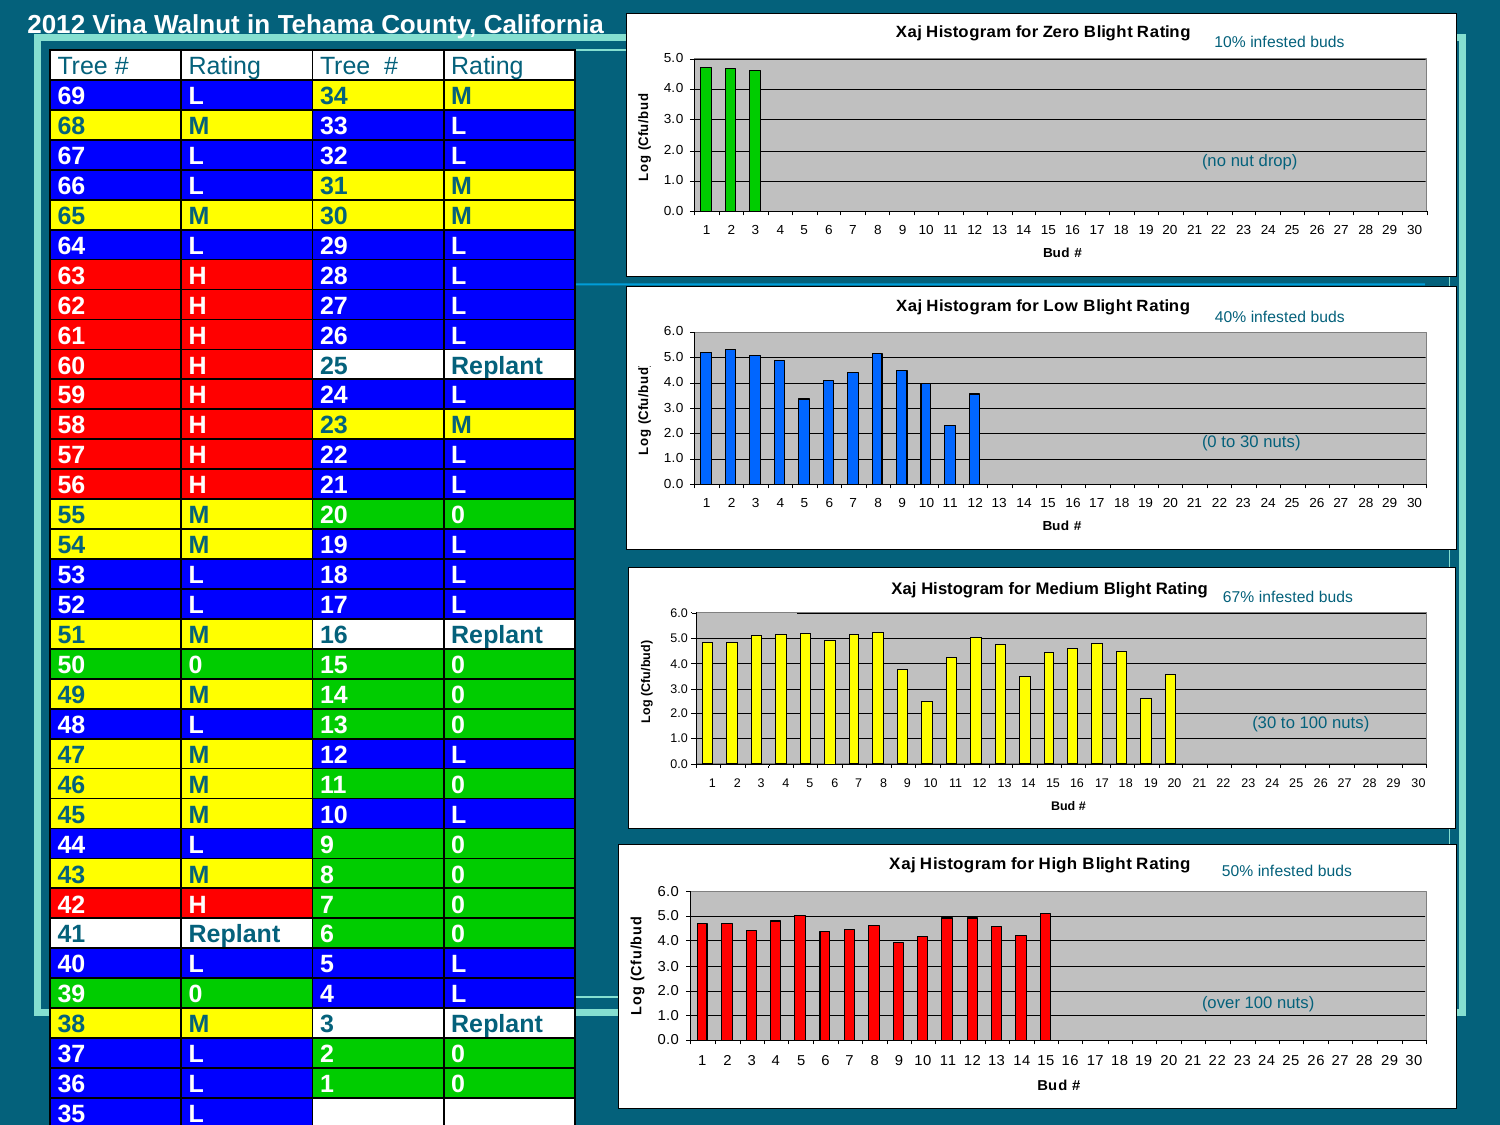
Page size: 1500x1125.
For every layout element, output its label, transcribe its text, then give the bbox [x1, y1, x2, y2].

table_cell 40 [51, 949, 180, 977]
table_cell 28 [313, 260, 443, 289]
table_cell L [445, 590, 574, 618]
table_cell M [445, 171, 574, 199]
table_cell H [182, 320, 312, 349]
table_cell 0 [445, 650, 574, 678]
table_cell 11 [313, 769, 443, 798]
table_cell 21 [313, 470, 443, 498]
table_cell M [182, 530, 312, 558]
table_cell 0 [445, 1069, 574, 1097]
table_cell [445, 1099, 574, 1125]
table_cell 31 [313, 171, 443, 199]
table_cell 58 [51, 410, 180, 438]
table_cell 59 [51, 380, 180, 408]
table_cell 0 [182, 650, 312, 678]
table_cell H [182, 440, 312, 468]
table_cell 56 [51, 470, 180, 498]
table_cell 29 [313, 231, 443, 259]
table_cell 49 [51, 680, 180, 708]
table_cell 66 [51, 171, 180, 199]
table_cell 69 [51, 81, 180, 109]
table_cell Replant [445, 350, 574, 378]
table_cell L [445, 380, 574, 408]
table_cell 32 [313, 141, 443, 169]
table_cell 0 [182, 979, 312, 1007]
table_cell L [445, 560, 574, 588]
table_cell 60 [51, 350, 180, 378]
table_cell 47 [51, 740, 180, 768]
table_cell H [182, 410, 312, 438]
table_cell 39 [51, 979, 180, 1007]
text_box 2012 Vina Walnut in Tehama County, California [12, 0, 623, 46]
table_cell M [182, 769, 312, 798]
table_cell 65 [51, 201, 180, 229]
table_cell M [445, 410, 574, 438]
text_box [622, 562, 1463, 835]
table_cell [313, 1099, 443, 1125]
table_cell L [182, 1039, 312, 1067]
table_cell 27 [313, 290, 443, 319]
table_cell 52 [51, 590, 180, 618]
table_cell L [445, 231, 574, 259]
table_cell H [182, 470, 312, 498]
table_cell 43 [51, 859, 180, 887]
table_cell 2 [313, 1039, 443, 1067]
table_cell 54 [51, 530, 180, 558]
table_cell L [182, 710, 312, 738]
table_cell 38 [51, 1009, 180, 1037]
table_cell L [182, 949, 312, 977]
table_cell 62 [51, 290, 180, 319]
table_cell M [182, 799, 312, 828]
table_cell 0 [445, 1039, 574, 1067]
table_cell 1 [313, 1069, 443, 1097]
table_cell 15 [313, 650, 443, 678]
table_cell 0 [445, 889, 574, 917]
table_cell M [445, 201, 574, 229]
table_cell M [182, 111, 312, 139]
table_cell 24 [313, 380, 443, 408]
table_header Rating [182, 51, 312, 79]
table_cell 68 [51, 111, 180, 139]
table_cell 35 [51, 1099, 180, 1125]
table_cell L [445, 440, 574, 468]
table_cell 0 [445, 680, 574, 708]
table_cell 45 [51, 799, 180, 828]
table_cell 50 [51, 650, 180, 678]
table_cell L [182, 1069, 312, 1097]
table_cell 20 [313, 500, 443, 528]
table_cell L [445, 979, 574, 1007]
picture [612, 838, 1463, 1108]
table_cell L [182, 1099, 312, 1125]
table_cell 22 [313, 440, 443, 468]
table_cell 42 [51, 889, 180, 917]
table_cell 48 [51, 710, 180, 738]
table_cell H [182, 290, 312, 319]
table_cell L [445, 320, 574, 349]
table_cell H [182, 260, 312, 289]
table_cell 33 [313, 111, 443, 139]
table_cell 55 [51, 500, 180, 528]
table_cell L [445, 141, 574, 169]
table_cell H [182, 350, 312, 378]
table_cell M [182, 620, 312, 648]
table_cell 23 [313, 410, 443, 438]
table_cell M [182, 740, 312, 768]
picture [620, 14, 1463, 555]
table_cell 51 [51, 620, 180, 648]
table_cell 18 [313, 560, 443, 588]
table_cell M [182, 500, 312, 528]
table_cell 7 [313, 889, 443, 917]
table_cell M [445, 81, 574, 109]
table_header Tree # [313, 51, 443, 79]
table_cell 12 [313, 740, 443, 768]
table_cell 13 [313, 710, 443, 738]
table_cell 63 [51, 260, 180, 289]
table_cell 67 [51, 141, 180, 169]
table_cell L [445, 799, 574, 828]
table_header Tree # [51, 51, 180, 79]
table_cell L [445, 470, 574, 498]
table_cell 25 [313, 350, 443, 378]
table_cell L [445, 260, 574, 289]
table_cell 30 [313, 201, 443, 229]
table_cell 4 [313, 979, 443, 1007]
table_cell L [182, 141, 312, 169]
table_cell 46 [51, 769, 180, 798]
table_cell 16 [313, 620, 443, 648]
table_cell H [182, 889, 312, 917]
table_cell 6 [313, 919, 443, 947]
table_cell 17 [313, 590, 443, 618]
table_cell 26 [313, 320, 443, 349]
table_cell Replant [182, 919, 312, 947]
table_cell 0 [445, 919, 574, 947]
table_cell 36 [51, 1069, 180, 1097]
table_cell 64 [51, 231, 180, 259]
table_cell L [445, 290, 574, 319]
table_cell 53 [51, 560, 180, 588]
table_cell H [182, 380, 312, 408]
table_cell 61 [51, 320, 180, 349]
table_cell L [182, 81, 312, 109]
table_cell 9 [313, 829, 443, 858]
table_cell 0 [445, 710, 574, 738]
table_cell 41 [51, 919, 180, 947]
table_cell 0 [445, 829, 574, 858]
table_header Rating [445, 51, 574, 79]
picture [627, 287, 1456, 549]
table_cell 57 [51, 440, 180, 468]
table_cell 0 [445, 859, 574, 887]
table_cell 19 [313, 530, 443, 558]
table_cell 0 [445, 769, 574, 798]
table_cell 14 [313, 680, 443, 708]
table_cell L [182, 231, 312, 259]
table_cell L [182, 560, 312, 588]
table_cell M [182, 680, 312, 708]
table_cell 3 [313, 1009, 443, 1037]
table_cell 8 [313, 859, 443, 887]
table_cell Replant [445, 620, 574, 648]
table_cell 10 [313, 799, 443, 828]
table_cell L [182, 171, 312, 199]
table_cell Replant [445, 1009, 574, 1037]
table_cell L [445, 111, 574, 139]
table_cell L [445, 949, 574, 977]
table_cell L [182, 829, 312, 858]
table_cell L [445, 530, 574, 558]
table_cell 34 [313, 81, 443, 109]
table_cell 37 [51, 1039, 180, 1067]
table_cell 5 [313, 949, 443, 977]
table_cell 0 [445, 500, 574, 528]
table_cell M [182, 201, 312, 229]
table_cell M [182, 1009, 312, 1037]
table_cell M [182, 859, 312, 887]
table_cell 44 [51, 829, 180, 858]
table_cell L [445, 740, 574, 768]
table_cell L [182, 590, 312, 618]
